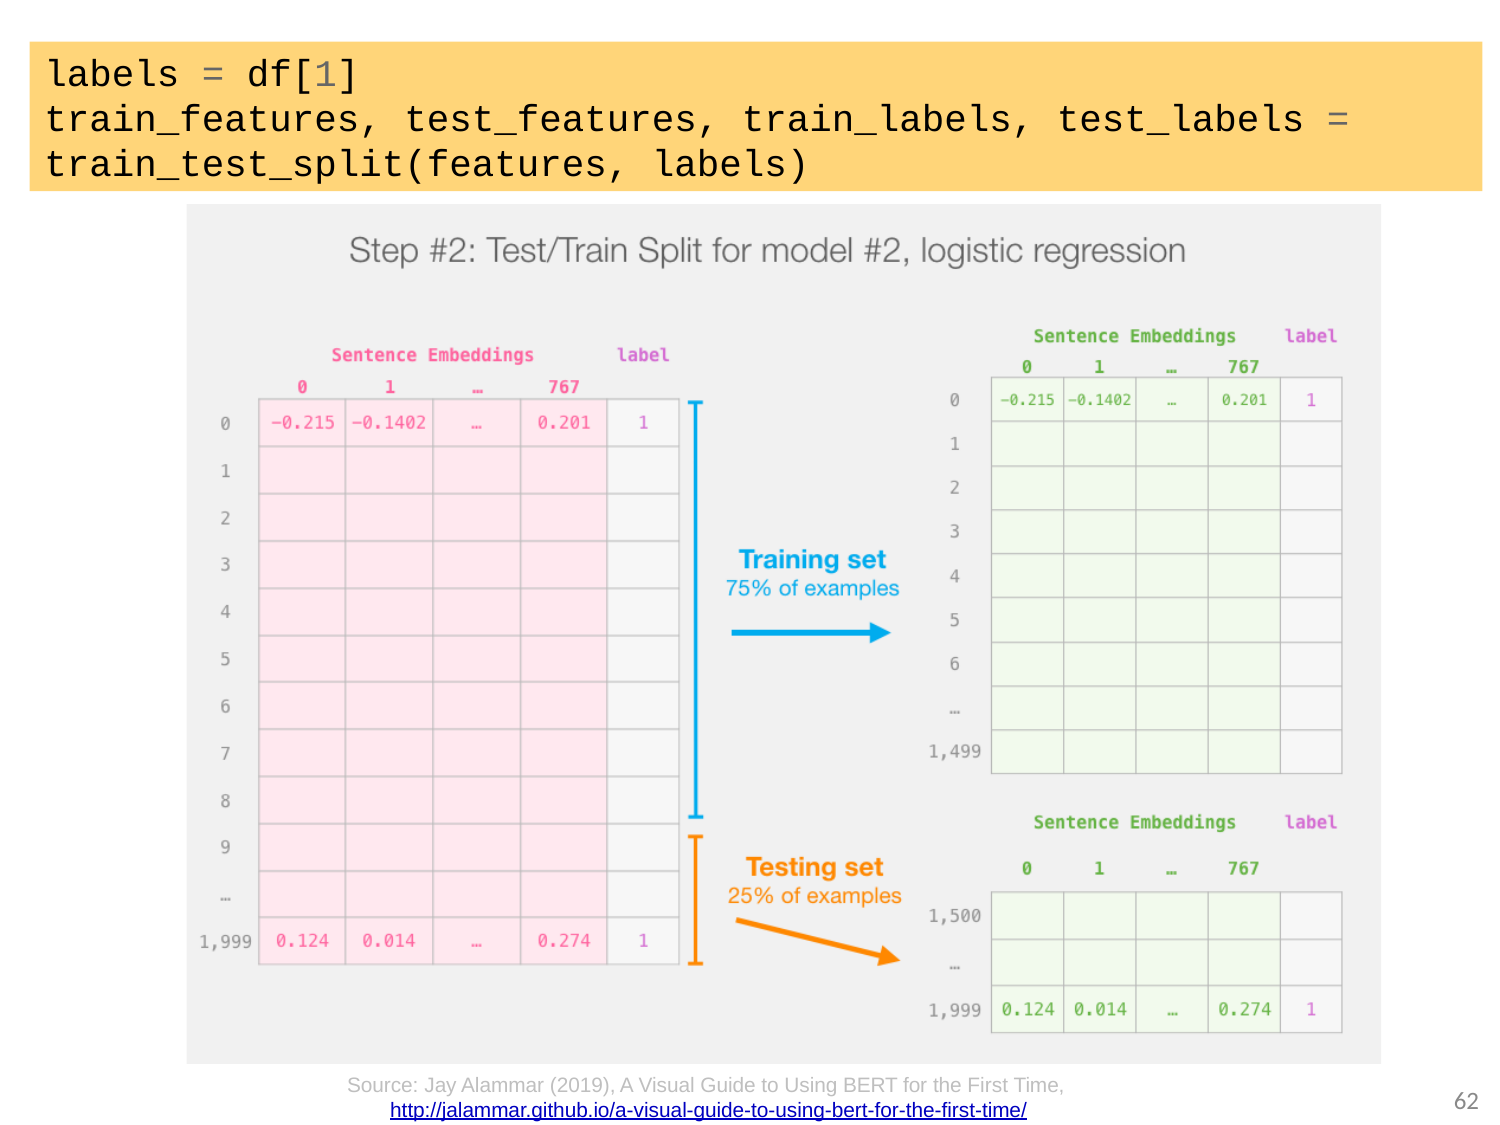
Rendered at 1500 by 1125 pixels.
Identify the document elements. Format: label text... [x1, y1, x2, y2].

slide_number 62 [1235, 1069, 1495, 1125]
text_box Source: Jay Alammar (2019), A Visual Guide to Using BERT for the First Time, http://jalammar.github.io/a-visual-guide-to-using-bert-for-the-first-time/ [182, 1068, 1235, 1125]
picture [186, 204, 1382, 1065]
text_box labels = df[1] train_features, test_features, train_labels, test_labels = train_test_split(features, labels) [29, 41, 1483, 192]
